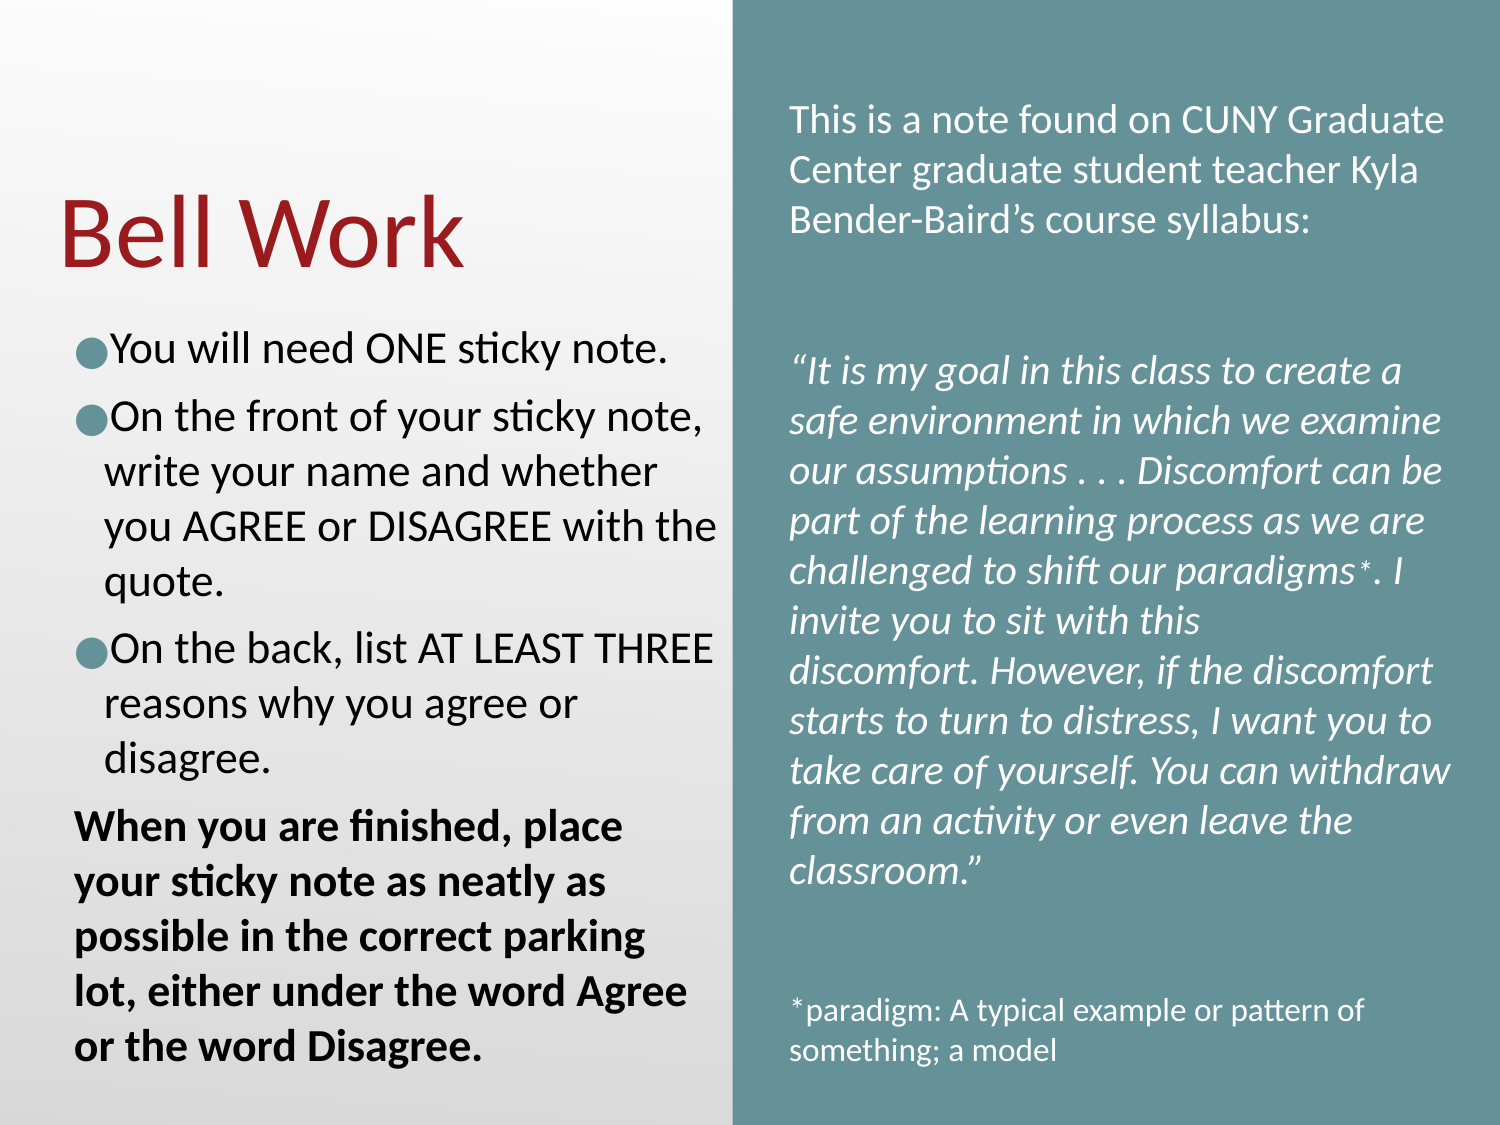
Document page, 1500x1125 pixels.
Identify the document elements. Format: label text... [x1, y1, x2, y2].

list You will need ONE sticky note. On the front of your sticky note, write your name and whether you AGREE or DISAGREE with the quote. On the back, list AT LEAST THREE reasons why you agree or disagree. When you are finished, place your sticky note as neatly as possible in the correct parking lot, either under the word Agree or the word Disagree. [43, 303, 733, 1085]
text_box *paradigm: A typical example or pattern of something; a model [759, 981, 1437, 1076]
text_box [732, 0, 1500, 1125]
title Bell Work [43, 115, 759, 303]
text_box This is a note found on CUNY Graduate Center graduate student teacher Kyla Bender-Baird’s course syllabus: “It is my goal in this class to create a safe environment in which we examine our assumptions . . . Discomfort can be part of the learning process as we are challenged to shift our paradigms*. I invite you to sit with this discomfort. However, if the discomfort starts to turn to distress, I want you to take care of yourself. You can withdraw from an activity or even leave the classroom.” [759, 34, 1480, 900]
